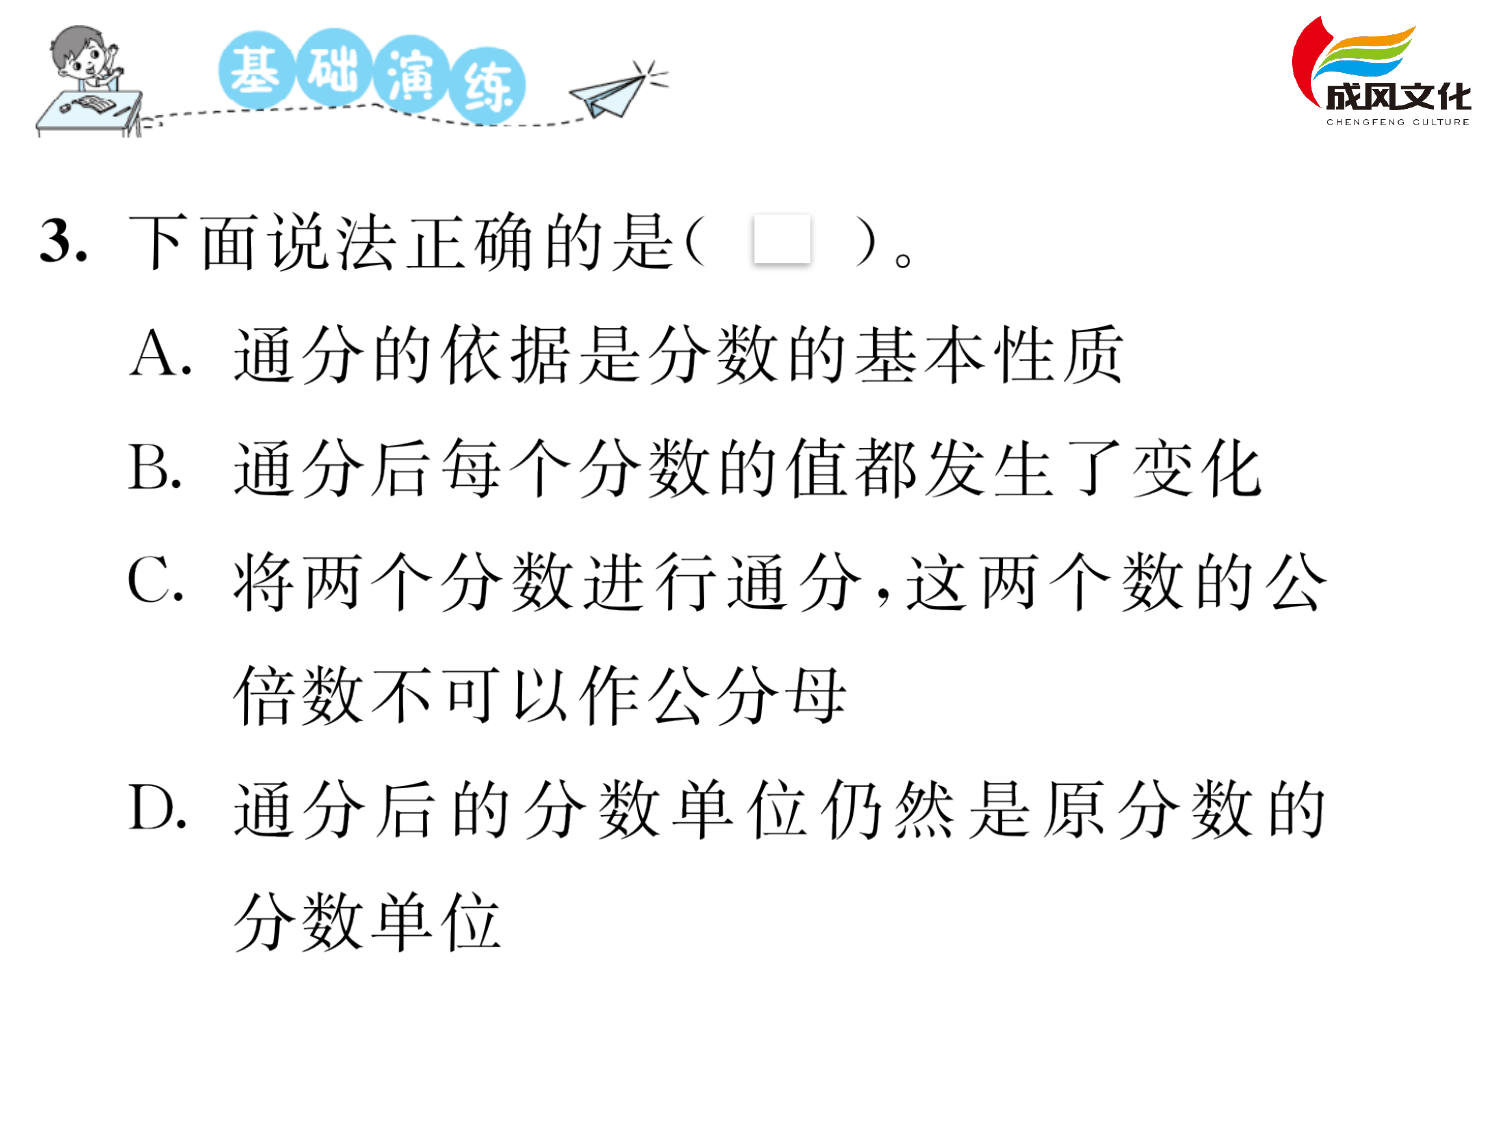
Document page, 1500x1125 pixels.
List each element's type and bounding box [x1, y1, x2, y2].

picture [35, 176, 1453, 970]
picture [29, 10, 680, 149]
picture [1281, 0, 1489, 136]
